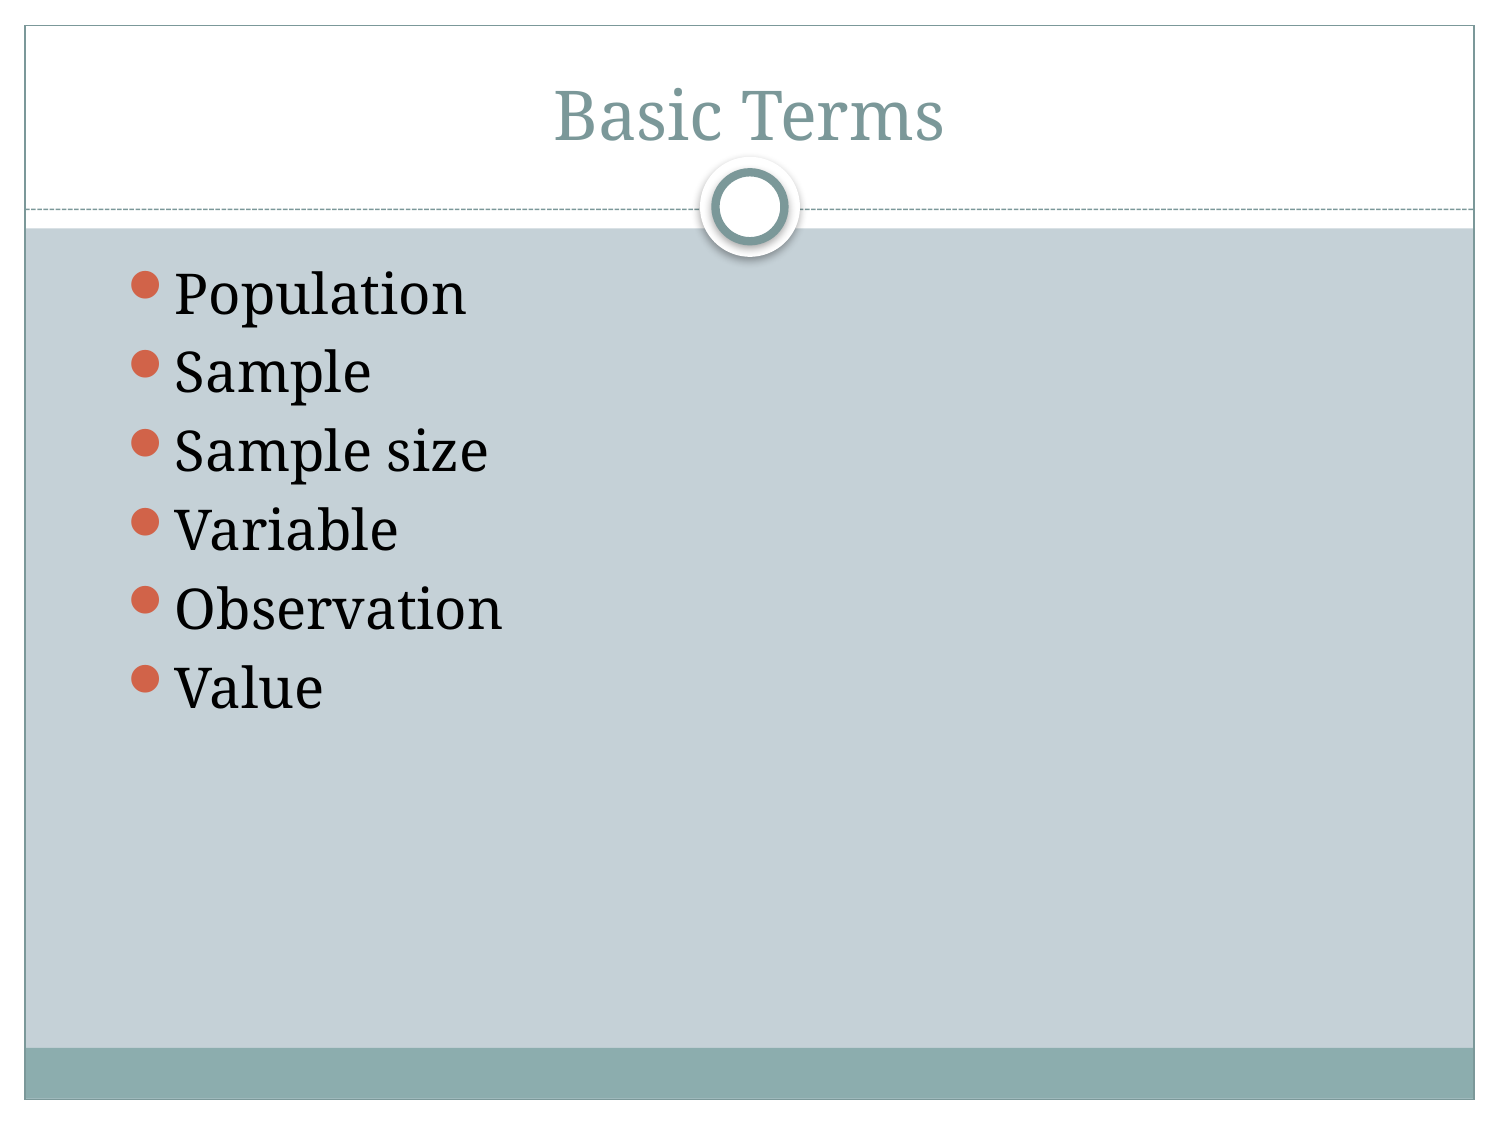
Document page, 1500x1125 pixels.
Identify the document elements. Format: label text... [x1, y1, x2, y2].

title Basic Terms [49, 37, 1450, 162]
list Population Sample Sample size Variable Observation Value [112, 250, 1445, 1001]
